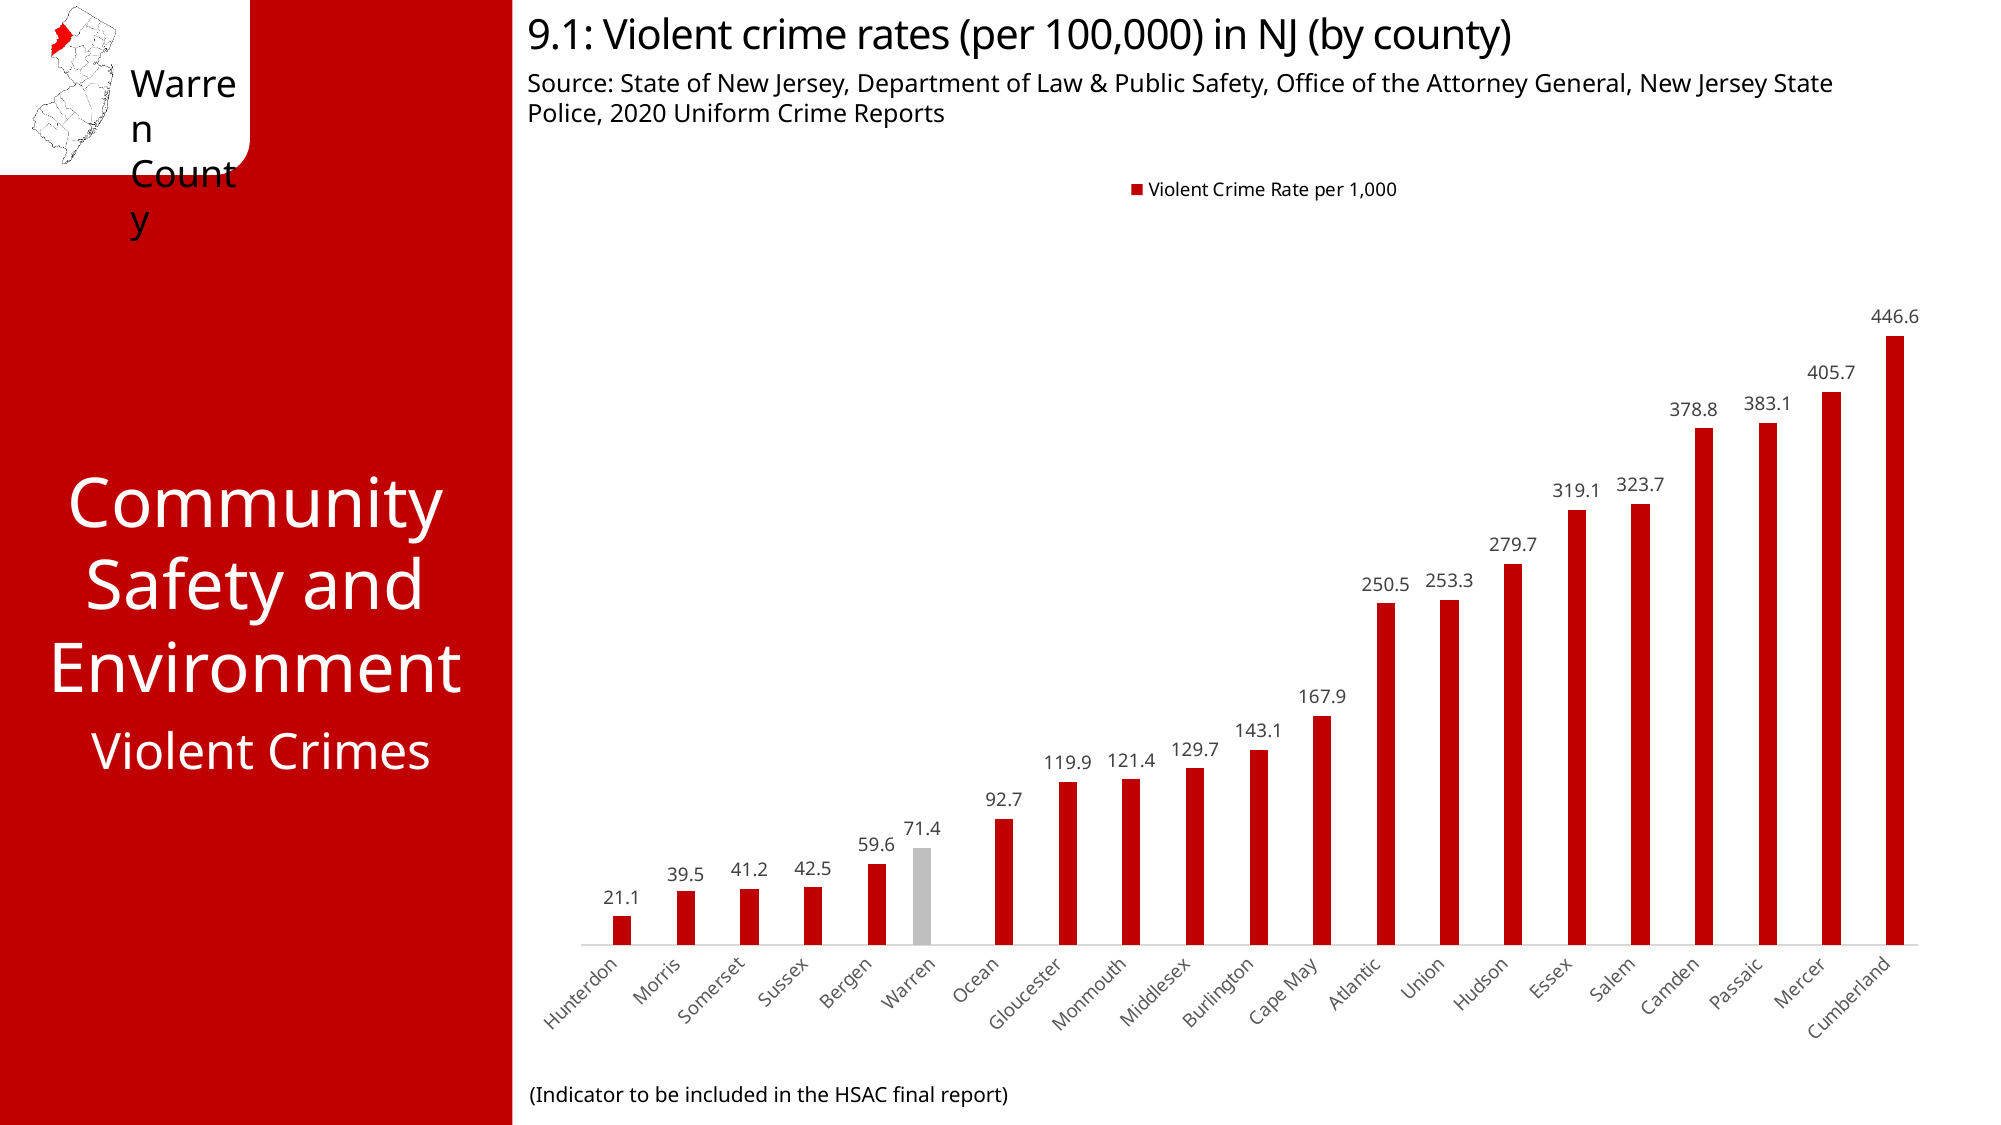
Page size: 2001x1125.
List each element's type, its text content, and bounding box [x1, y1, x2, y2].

text_box Source: State of New Jersey, Department of Law & Public Safety, Office of the Attorney General, New Jersey State Police, 2020 Uniform Crime Reports [512, 60, 1891, 135]
chart [524, 159, 2000, 1060]
text_box Violent Crimes [5, 712, 519, 788]
text_box Community Safety and Environment [0, 451, 512, 714]
text_box (Indicator to be included in the HSAC final report) [514, 1059, 1159, 1125]
text_box 9.1: Violent crime rates (per 100,000) in NJ (by county) [512, 0, 1992, 65]
picture [32, 6, 116, 164]
